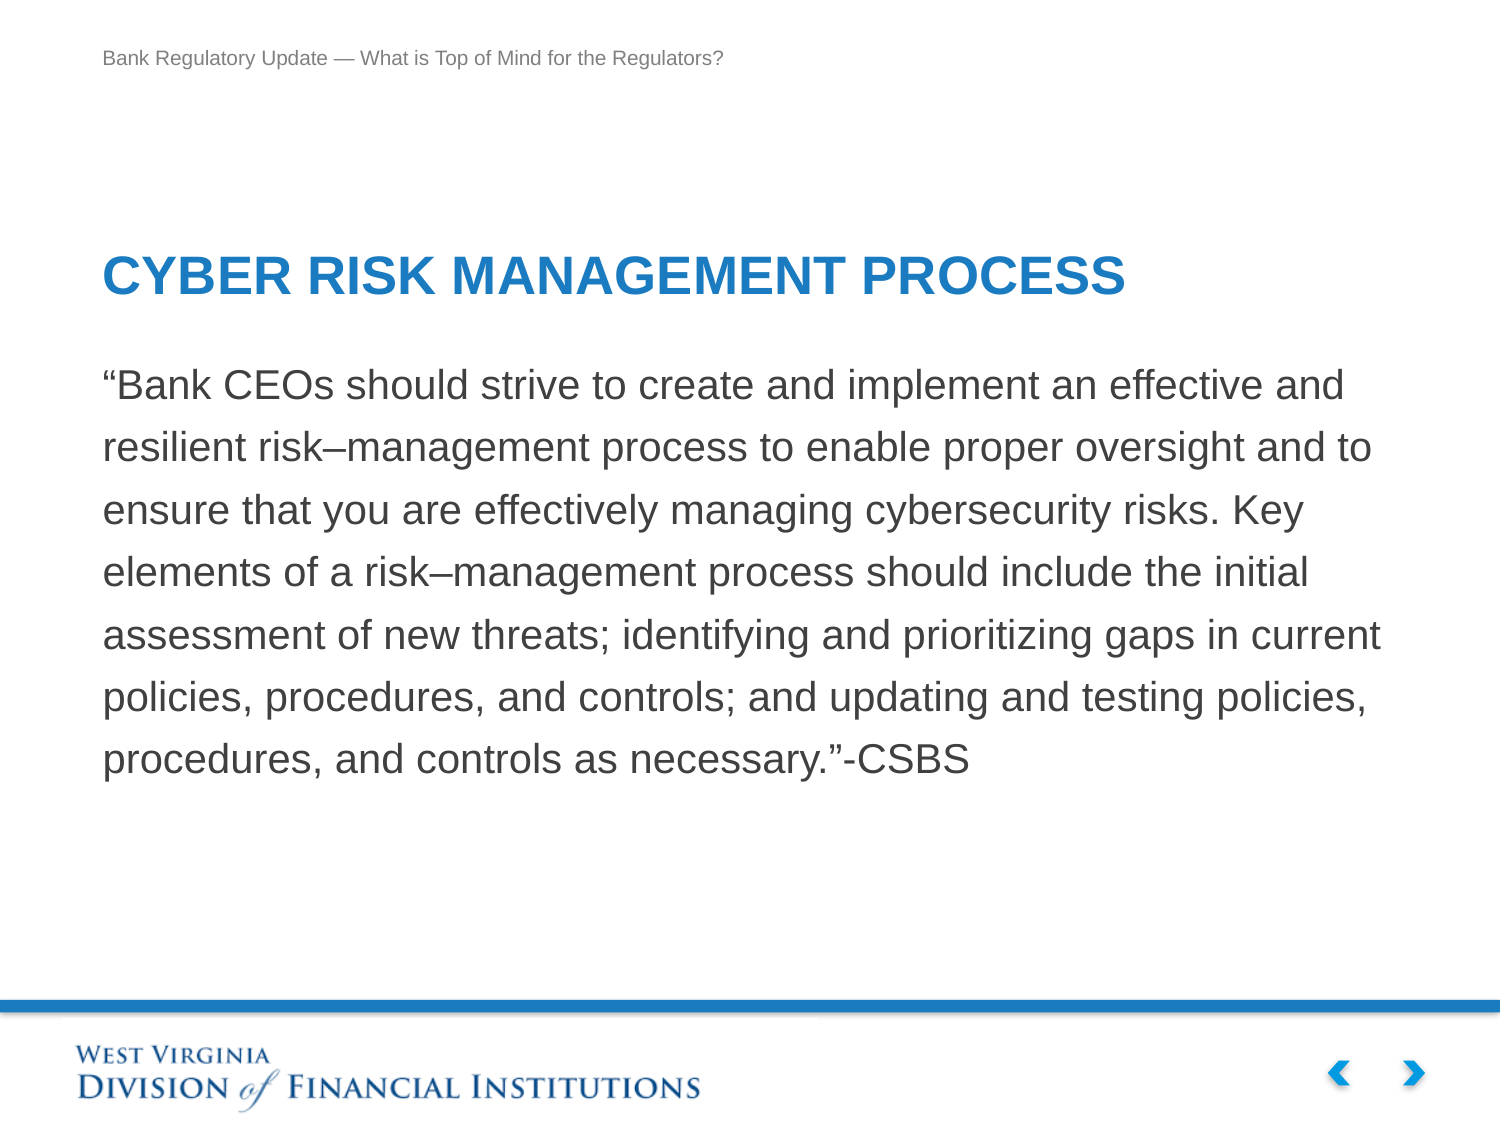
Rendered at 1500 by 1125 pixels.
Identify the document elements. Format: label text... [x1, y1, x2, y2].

list “Bank CEOs should strive to create and implement an effective and resilient risk–management process to enable proper oversight and to ensure that you are effectively managing cybersecurity risks. Key elements of a risk–management process should include the initial assessment of new threats; identifying and prioritizing gaps in current policies, procedures, and controls; and updating and testing policies, procedures, and controls as necessary.”-CSBS [87, 337, 1438, 913]
title CYBER RISK MANAGEMENT PROCESS [87, 99, 1438, 313]
picture [62, 1018, 818, 1125]
